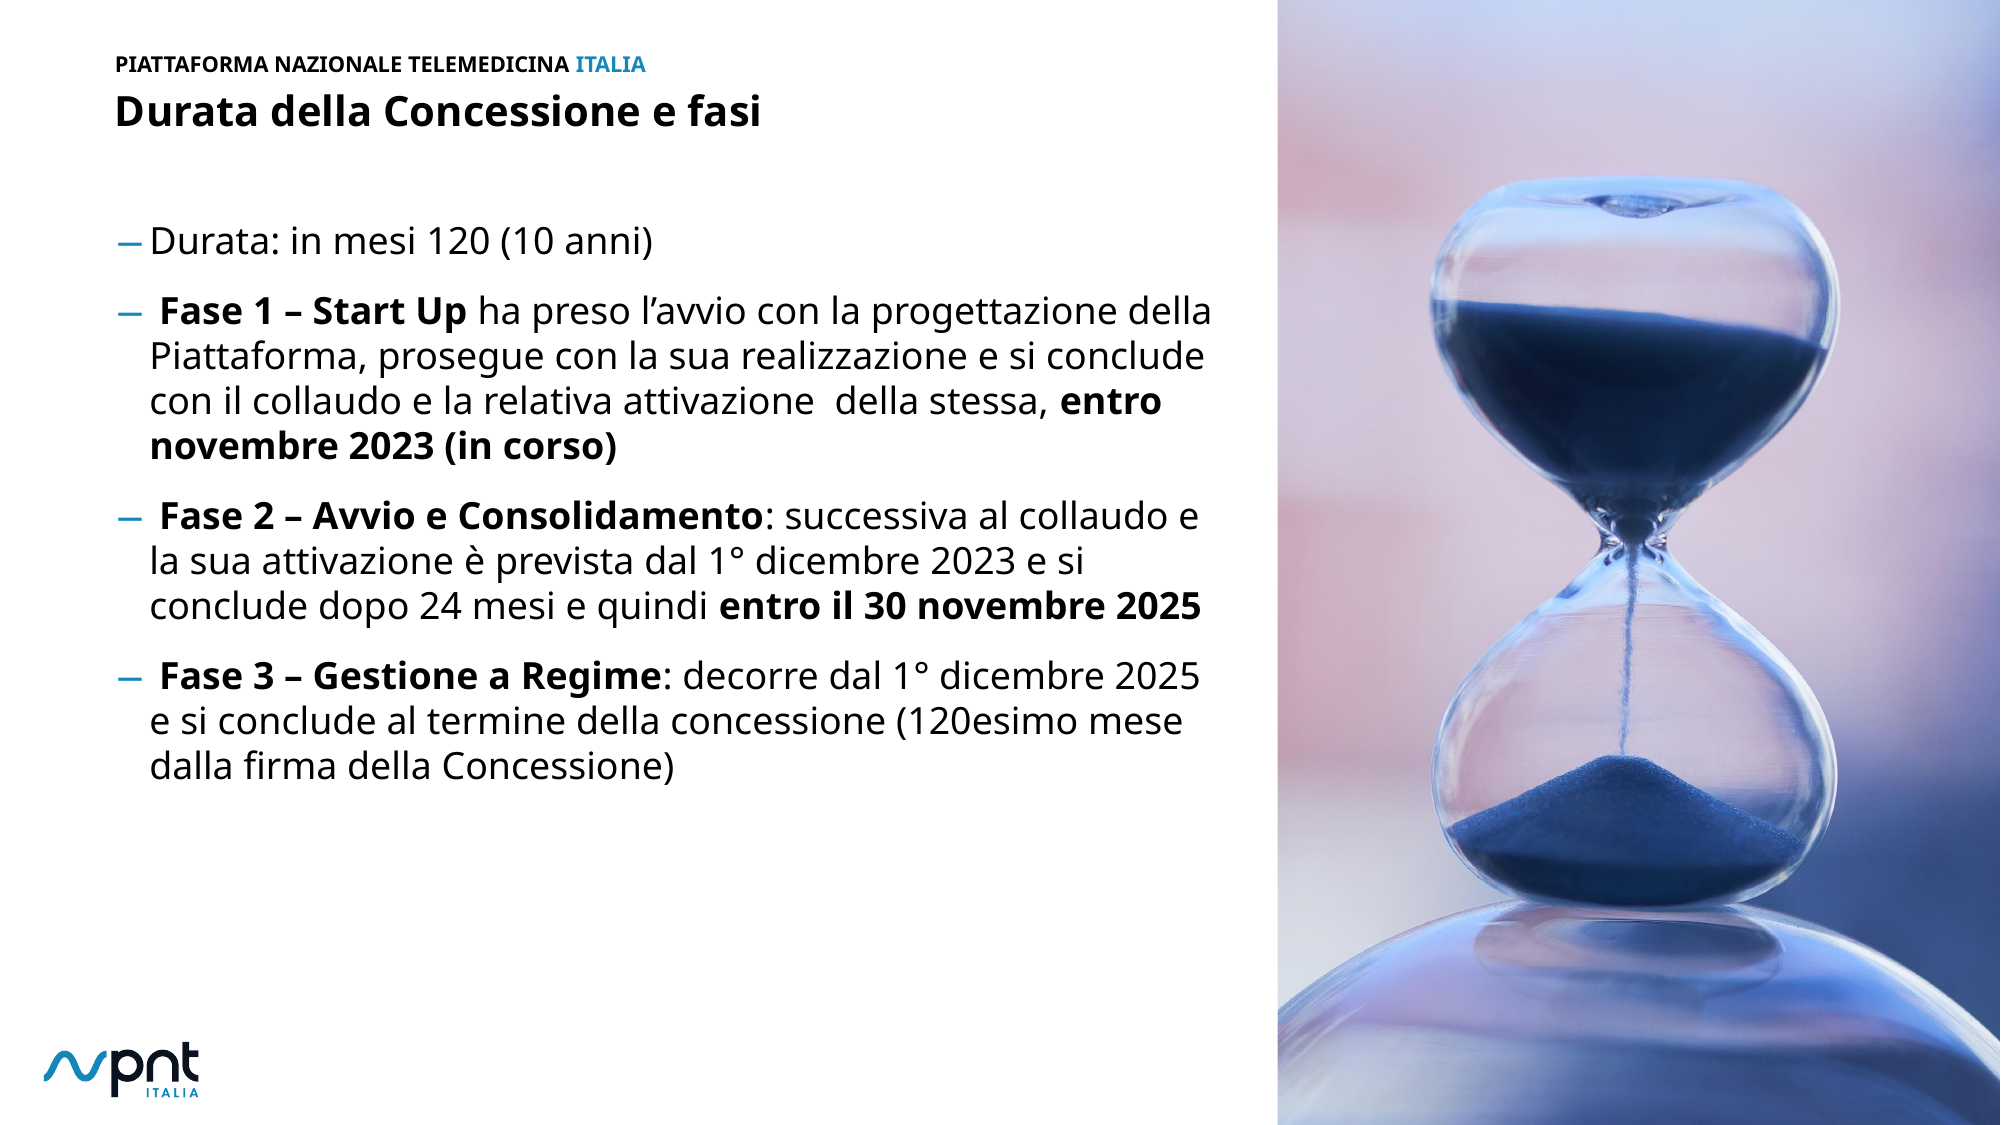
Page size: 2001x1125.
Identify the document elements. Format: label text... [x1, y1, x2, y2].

list PIATTAFORMA NAZIONALE TELEMEDICINA ITALIA [115, 38, 1001, 79]
title Durata della Concessione e fasi [115, 84, 1225, 178]
picture [34, 1032, 208, 1107]
list Durata: in mesi 120 (10 anni) Fase 1 – Start Up ha preso l’avvio con la progettazione della Piattaforma, prosegue con la sua realizzazione e si conclude con il collaudo e la relativa attivazione della stessa, entro novembre 2023 (in corso) Fase 2 – Avvio e Consolidamento: successiva al collaudo e la sua attivazione è prevista dal 1° dicembre 2023 e si conclude dopo 24 mesi e quindi entro il 30 novembre 2025 Fase 3 – Gestione a Regime: decorre dal 1° dicembre 2025 e si conclude al termine della concessione (120esimo mese dalla firma della Concessione) [114, 216, 1225, 971]
picture [1277, 0, 2000, 1125]
